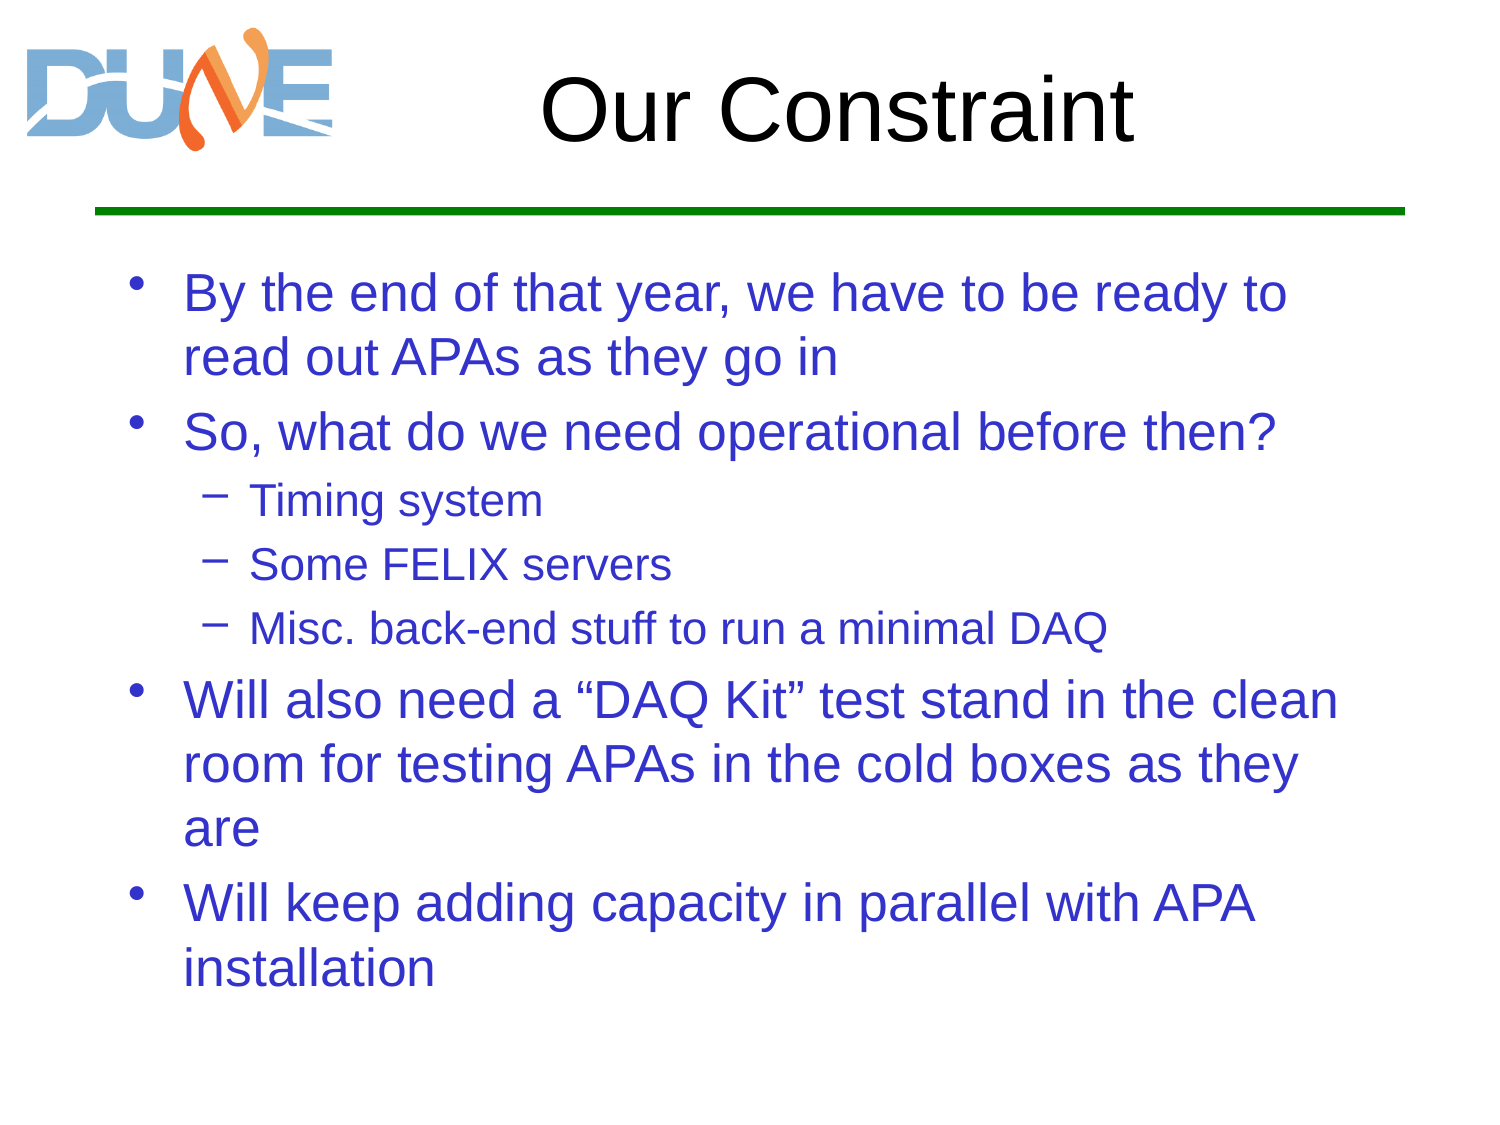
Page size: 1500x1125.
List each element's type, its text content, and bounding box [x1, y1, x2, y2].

list By the end of that year, we have to be ready to read out APAs as they go in So, what do we need operational before then? Timing system Some FELIX servers Misc. back-end stuff to run a minimal DAQ Will also need a “DAQ Kit” test stand in the clean room for testing APAs in the cold boxes as they are Will keep adding capacity in parallel with APA installation [112, 249, 1388, 1013]
picture [24, 24, 334, 153]
title Our Constraint [349, 0, 1326, 210]
